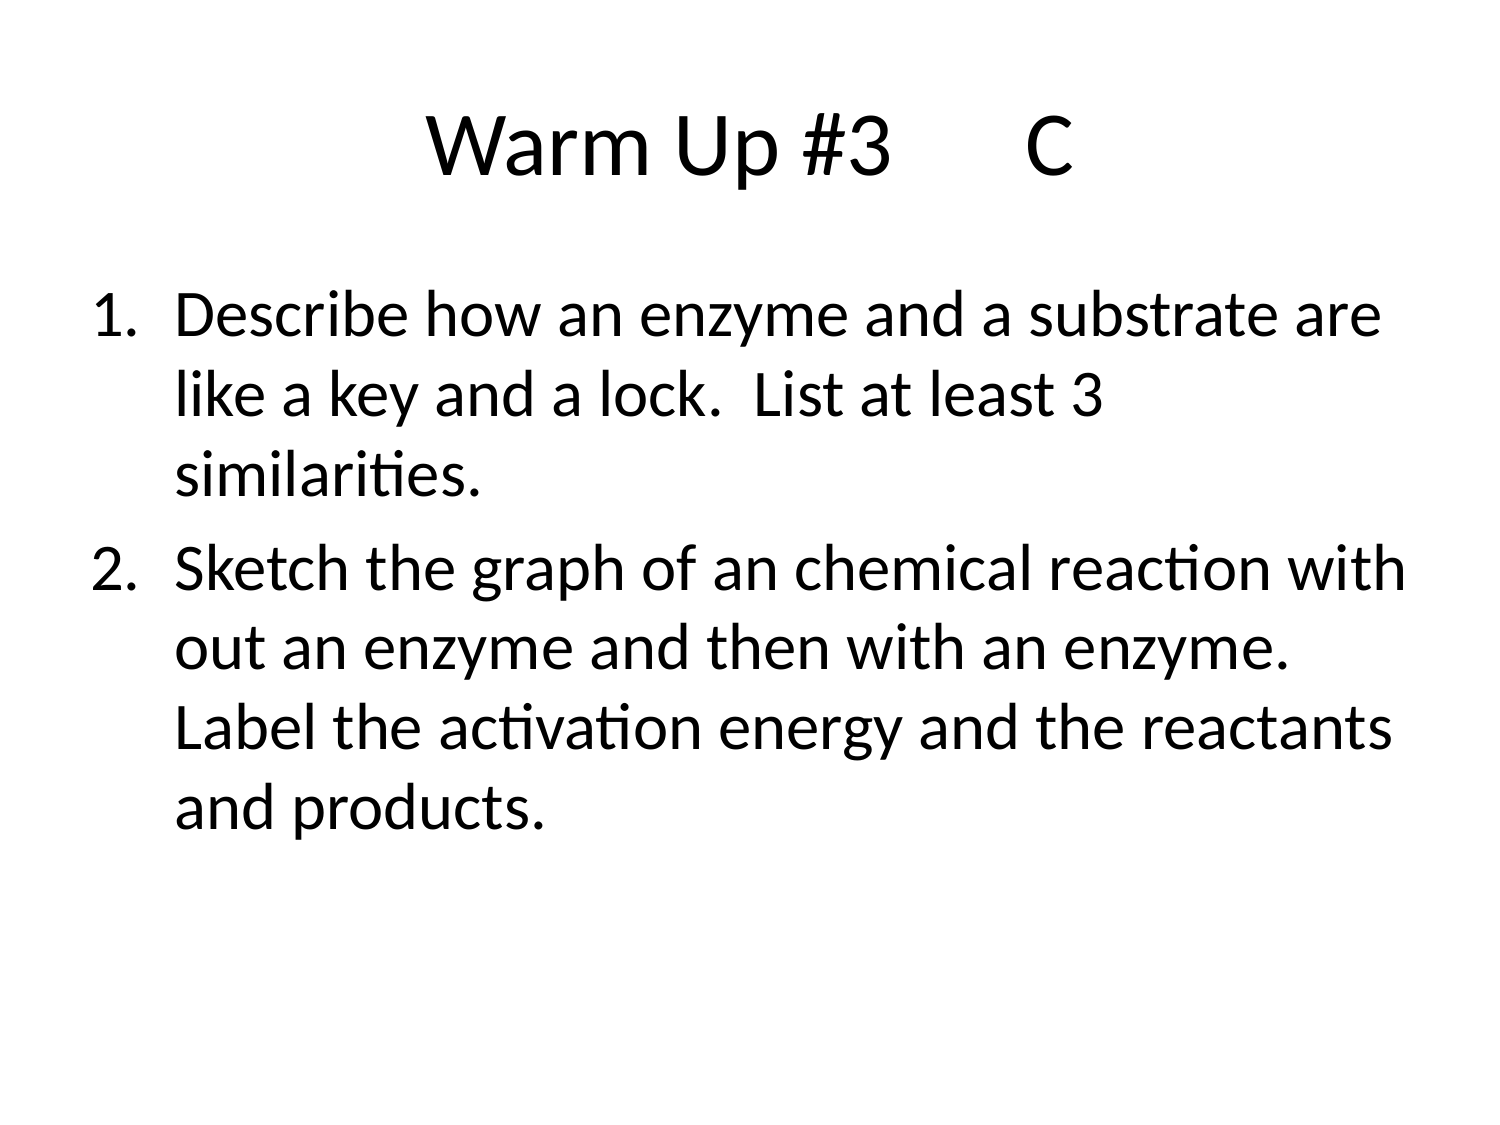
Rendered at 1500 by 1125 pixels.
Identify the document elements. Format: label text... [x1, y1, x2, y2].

list Describe how an enzyme and a substrate are like a key and a lock. List at least 3 similarities. Sketch the graph of an chemical reaction with out an enzyme and then with an enzyme. Label the activation energy and the reactants and products. [75, 262, 1425, 1005]
title Warm Up #3 C [75, 45, 1425, 233]
